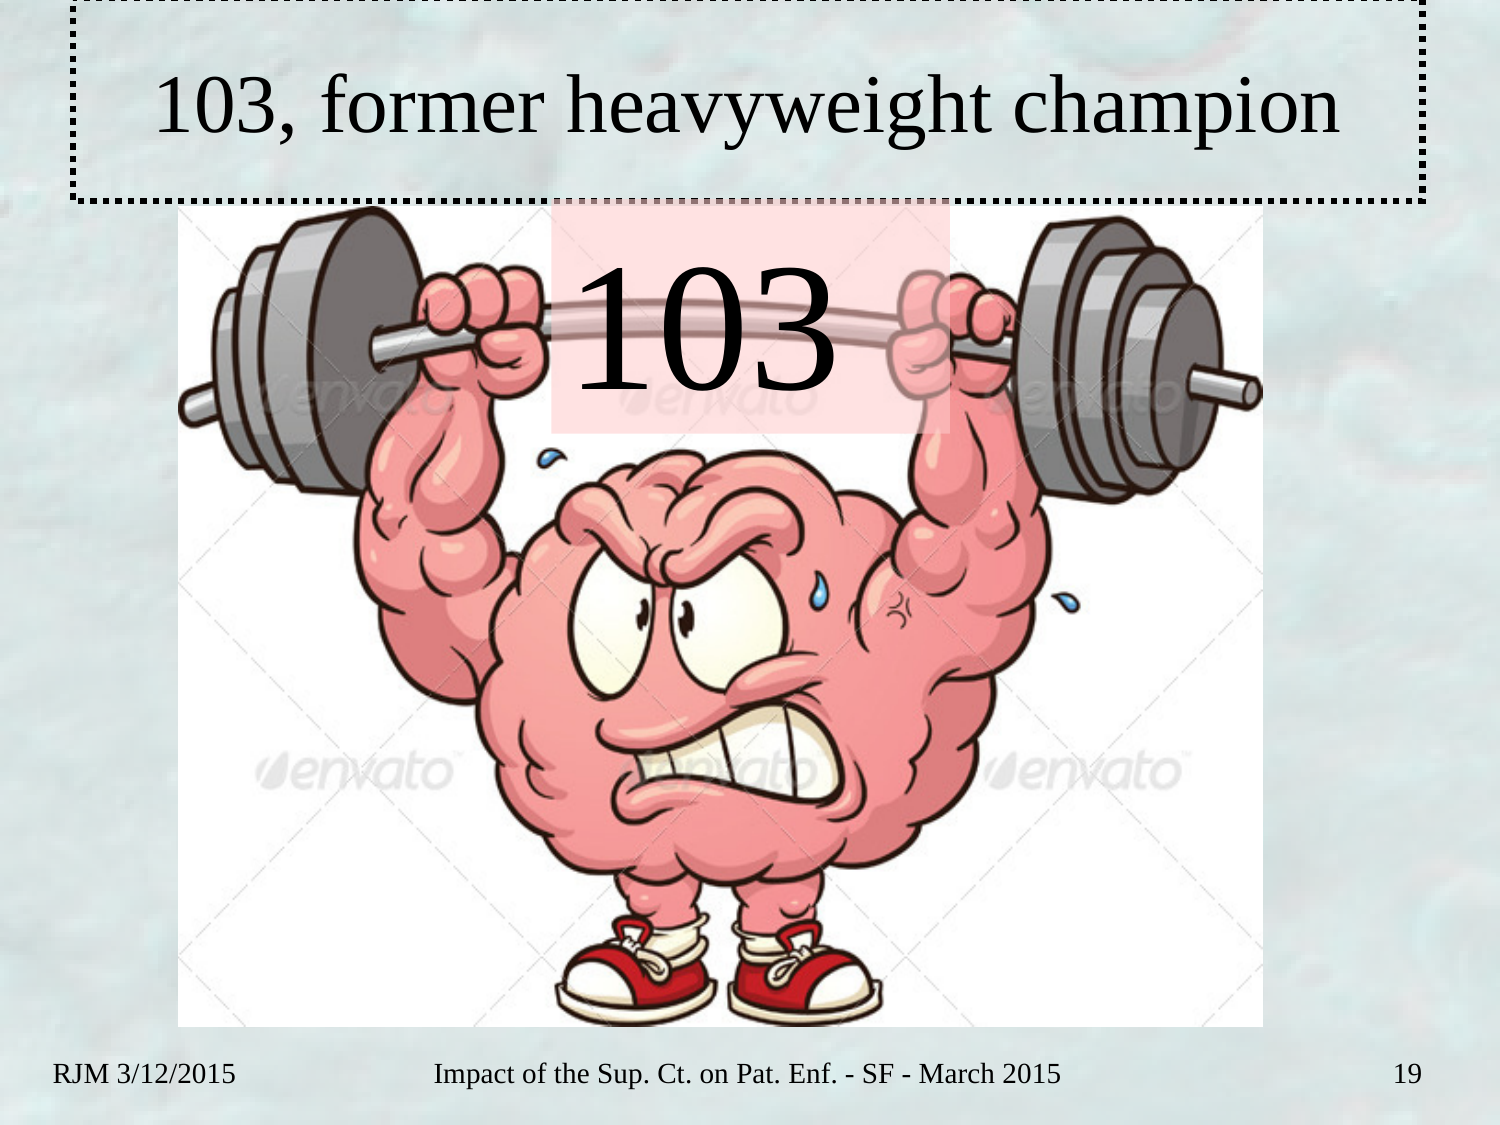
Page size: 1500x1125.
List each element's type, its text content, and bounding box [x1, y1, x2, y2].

footer Impact of the Sup. Ct. on Pat. Enf. - SF - March 2015 [409, 1046, 1086, 1125]
title 103, former heavyweight champion [70, 0, 1426, 204]
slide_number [37, 1046, 388, 1125]
slide_number 19 [1087, 1046, 1438, 1125]
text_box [178, 198, 1263, 1027]
